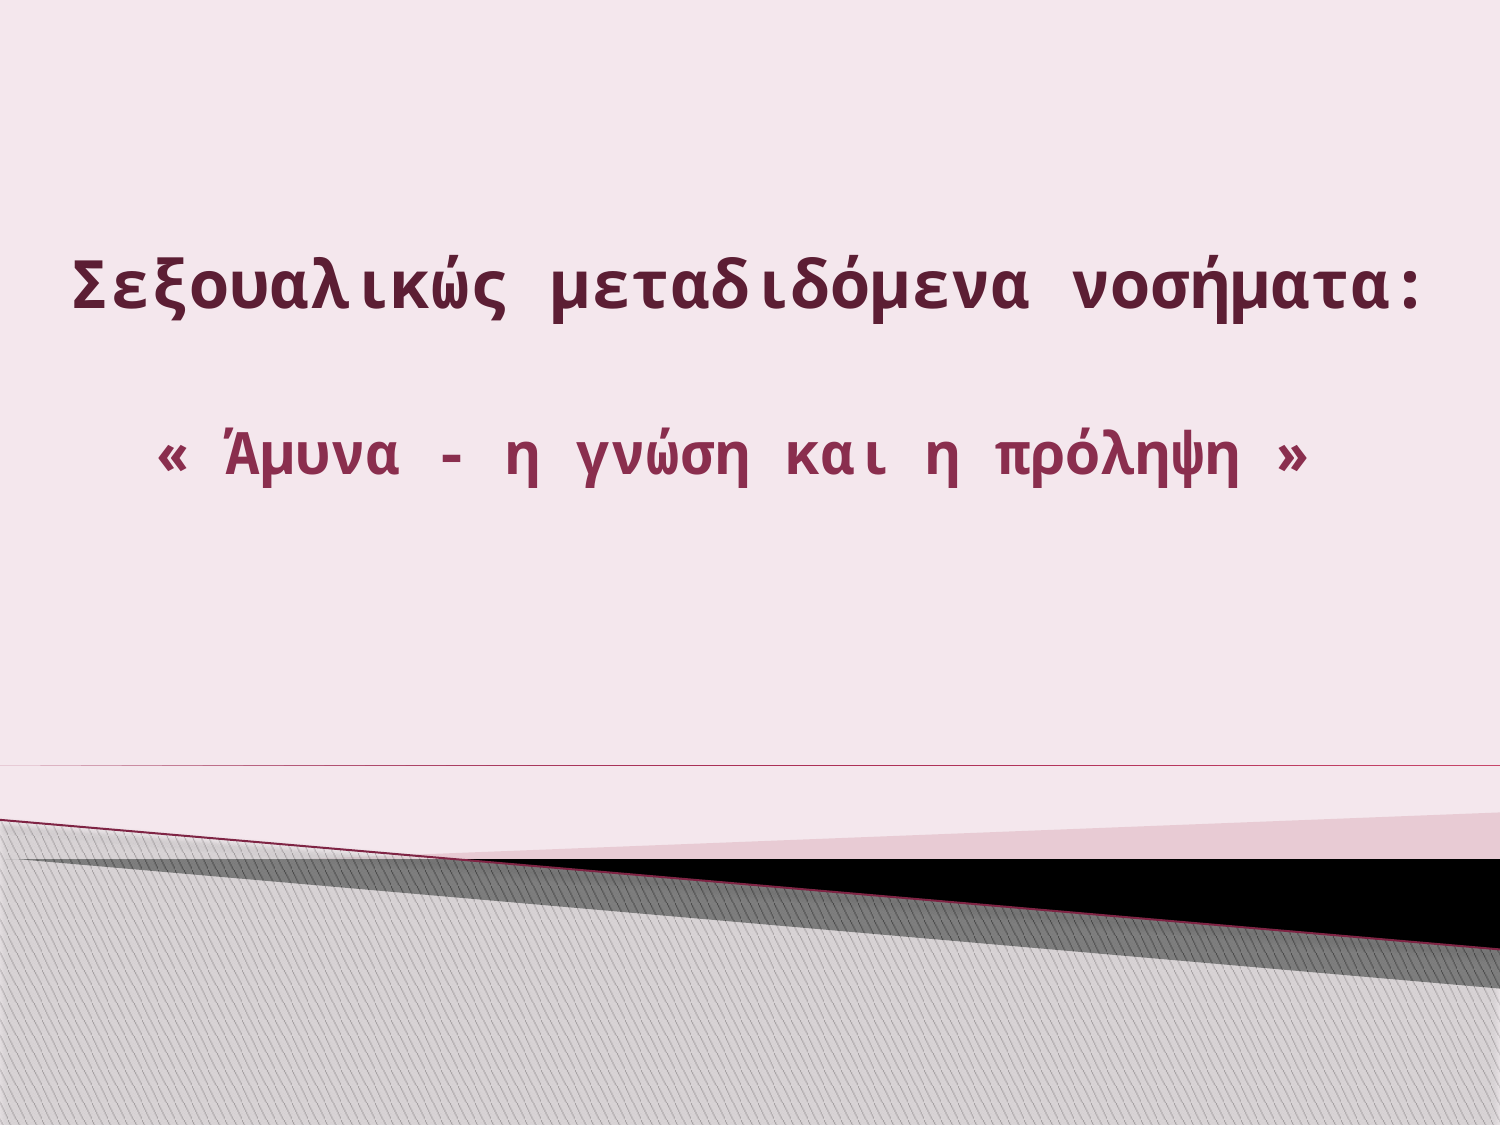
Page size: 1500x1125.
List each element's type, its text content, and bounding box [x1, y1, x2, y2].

title Σεξουαλικώς μεταδιδόμενα νοσήματα: [0, 54, 1500, 409]
subtitle « Άμυνα - η γνώση και η πρόληψη » [100, 408, 1376, 606]
picture [5, 859, 1500, 989]
